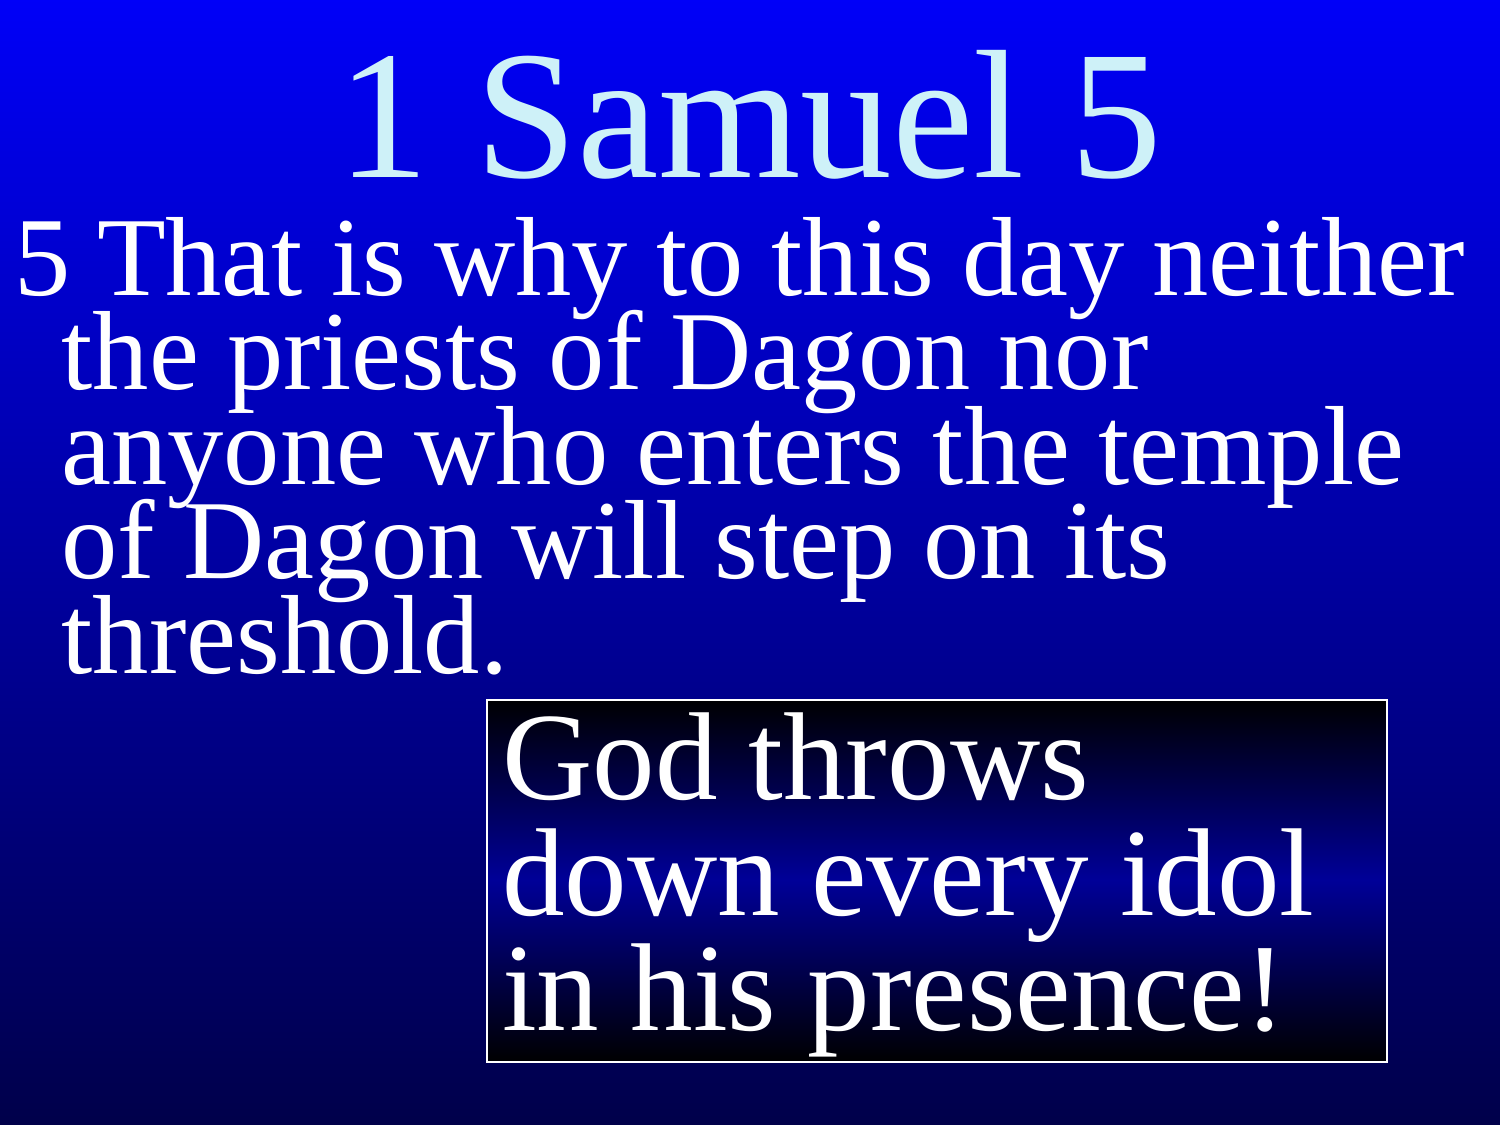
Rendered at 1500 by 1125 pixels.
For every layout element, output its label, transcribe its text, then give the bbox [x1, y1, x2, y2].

title 1 Samuel 5 [0, 0, 1500, 251]
list 5 That is why to this day neither the priests of Dagon nor anyone who enters the temple of Dagon will step on its threshold. [0, 251, 1500, 851]
text_box God throws down every idol in his presence! [487, 699, 1388, 1063]
